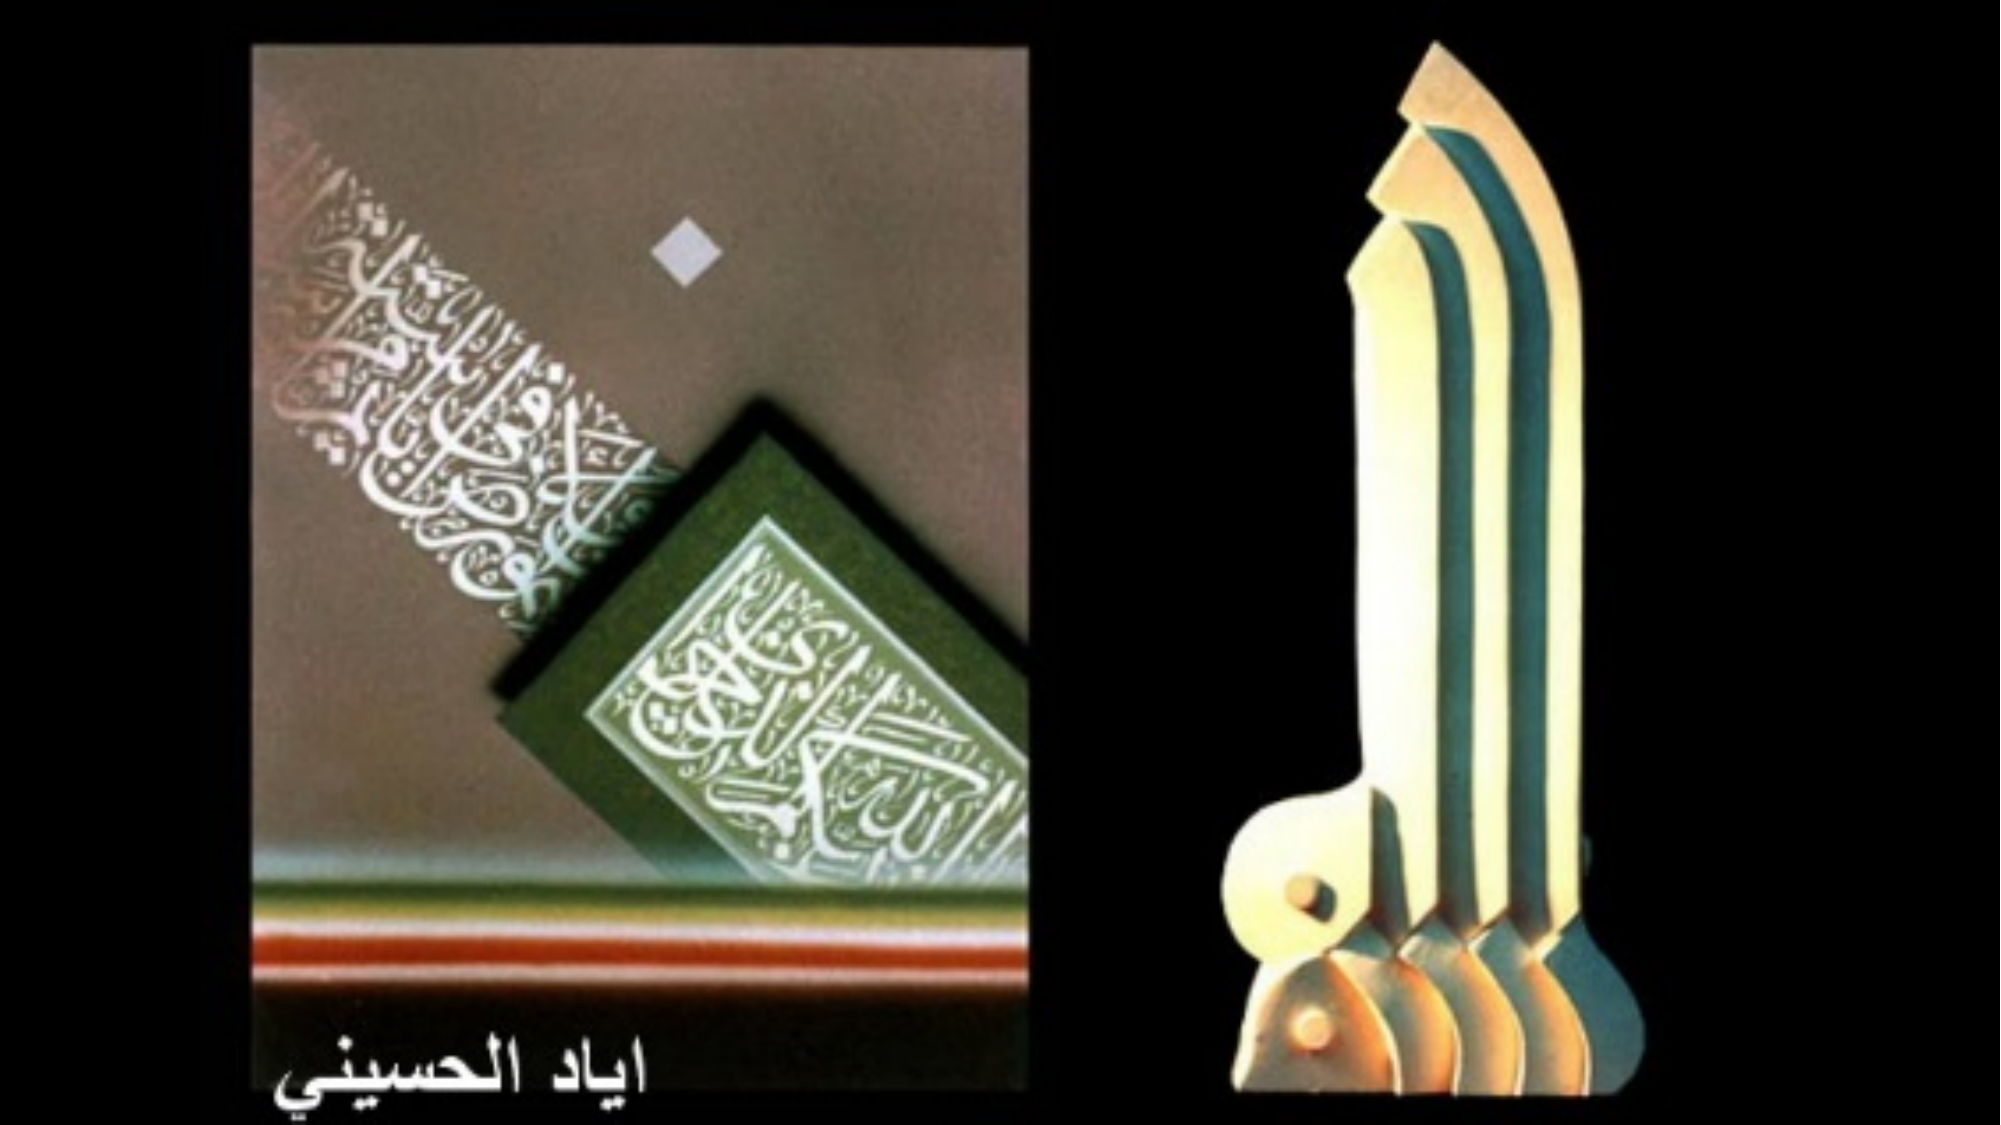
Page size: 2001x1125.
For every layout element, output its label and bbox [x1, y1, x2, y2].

picture [200, 0, 1799, 1125]
